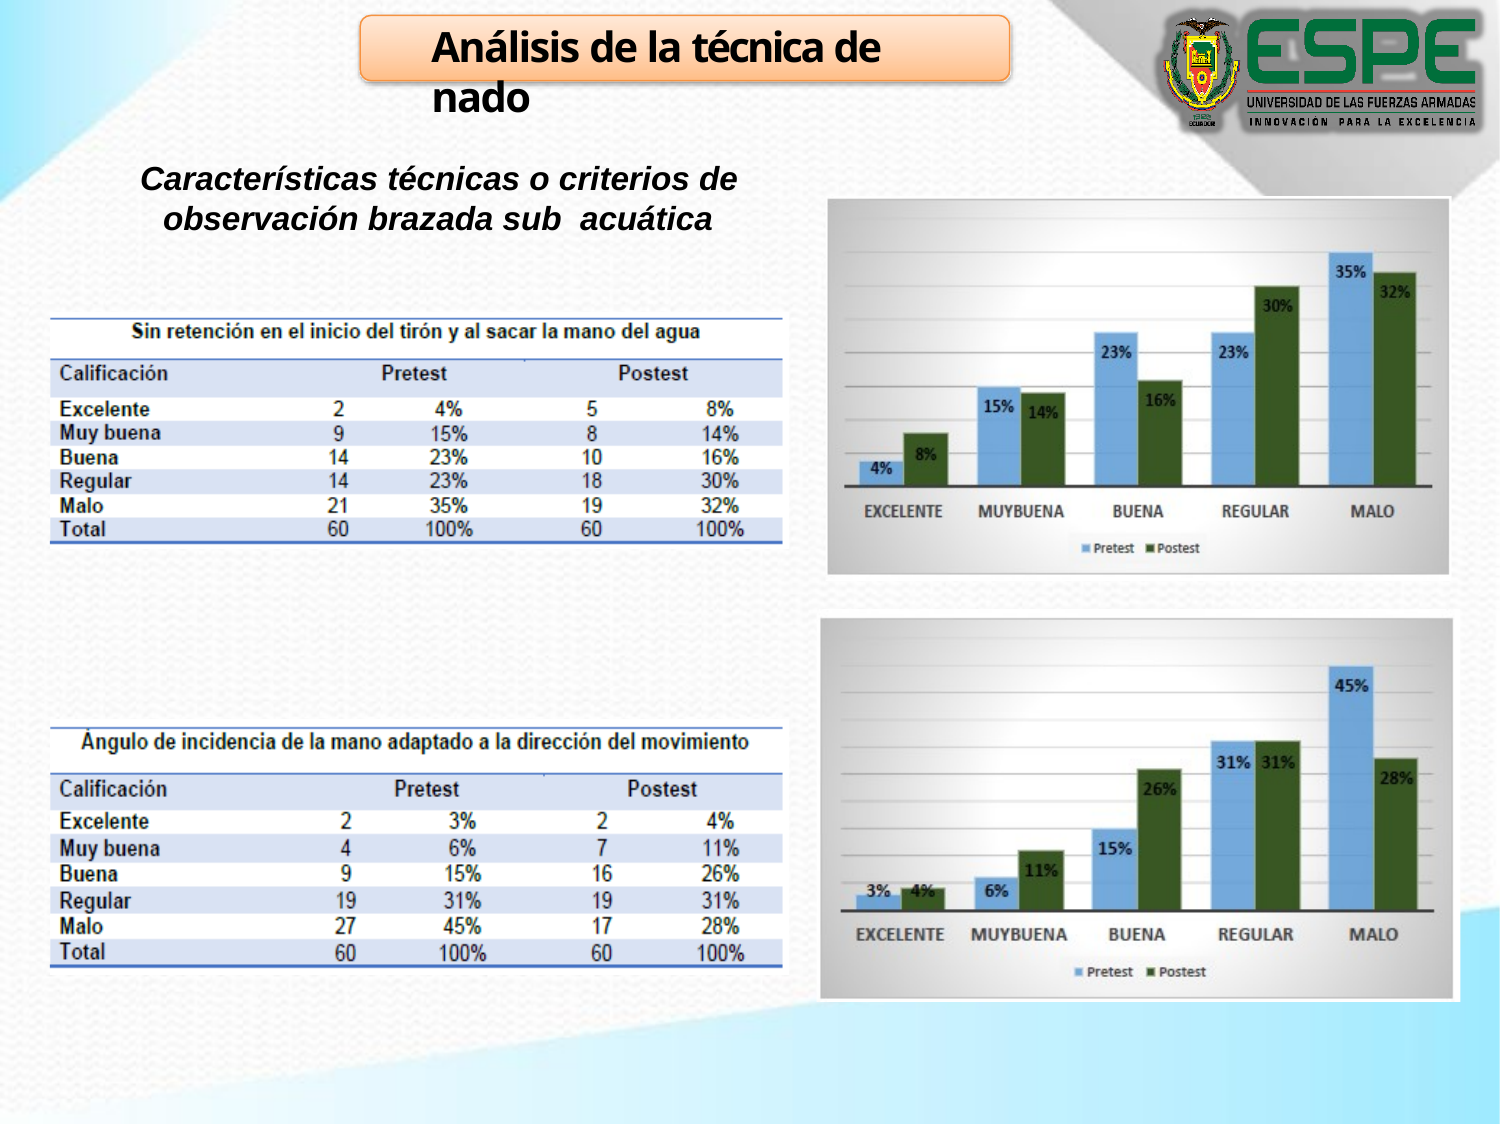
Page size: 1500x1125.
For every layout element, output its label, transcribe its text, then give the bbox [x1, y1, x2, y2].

picture [0, 0, 1500, 1124]
title Análisis de la técnica de nado [429, 18, 941, 209]
text_box [816, 609, 1461, 1002]
text_box [49, 719, 790, 975]
text_box [825, 196, 1452, 581]
text_box [49, 312, 790, 549]
text_box Características técnicas o criterios de observación brazada sub acuática [102, 154, 775, 237]
